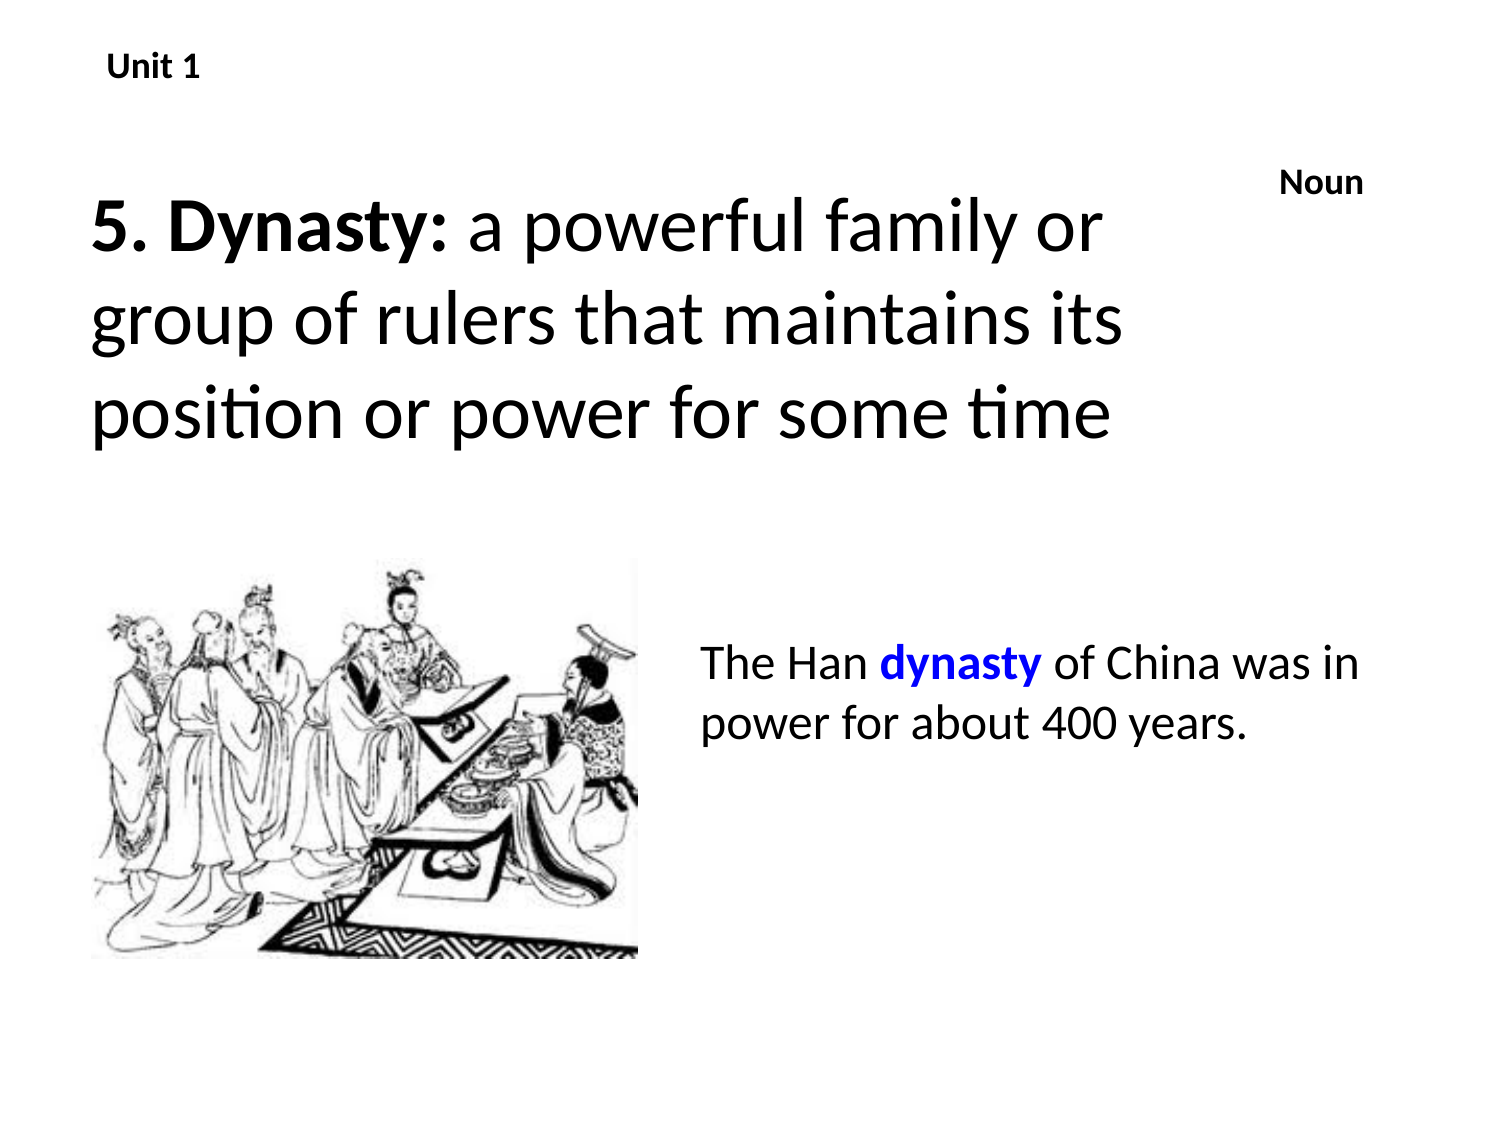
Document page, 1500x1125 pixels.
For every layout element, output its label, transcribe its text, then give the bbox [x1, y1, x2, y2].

title 5. Dynasty: a powerful family or group of rulers that maintains its position or power for some time [75, 149, 1143, 478]
picture [91, 558, 638, 959]
text_box Unit 1 [91, 33, 234, 94]
text_box Noun [1264, 149, 1380, 210]
text_box The Han dynasty of China was in power for about 400 years. [685, 622, 1405, 757]
